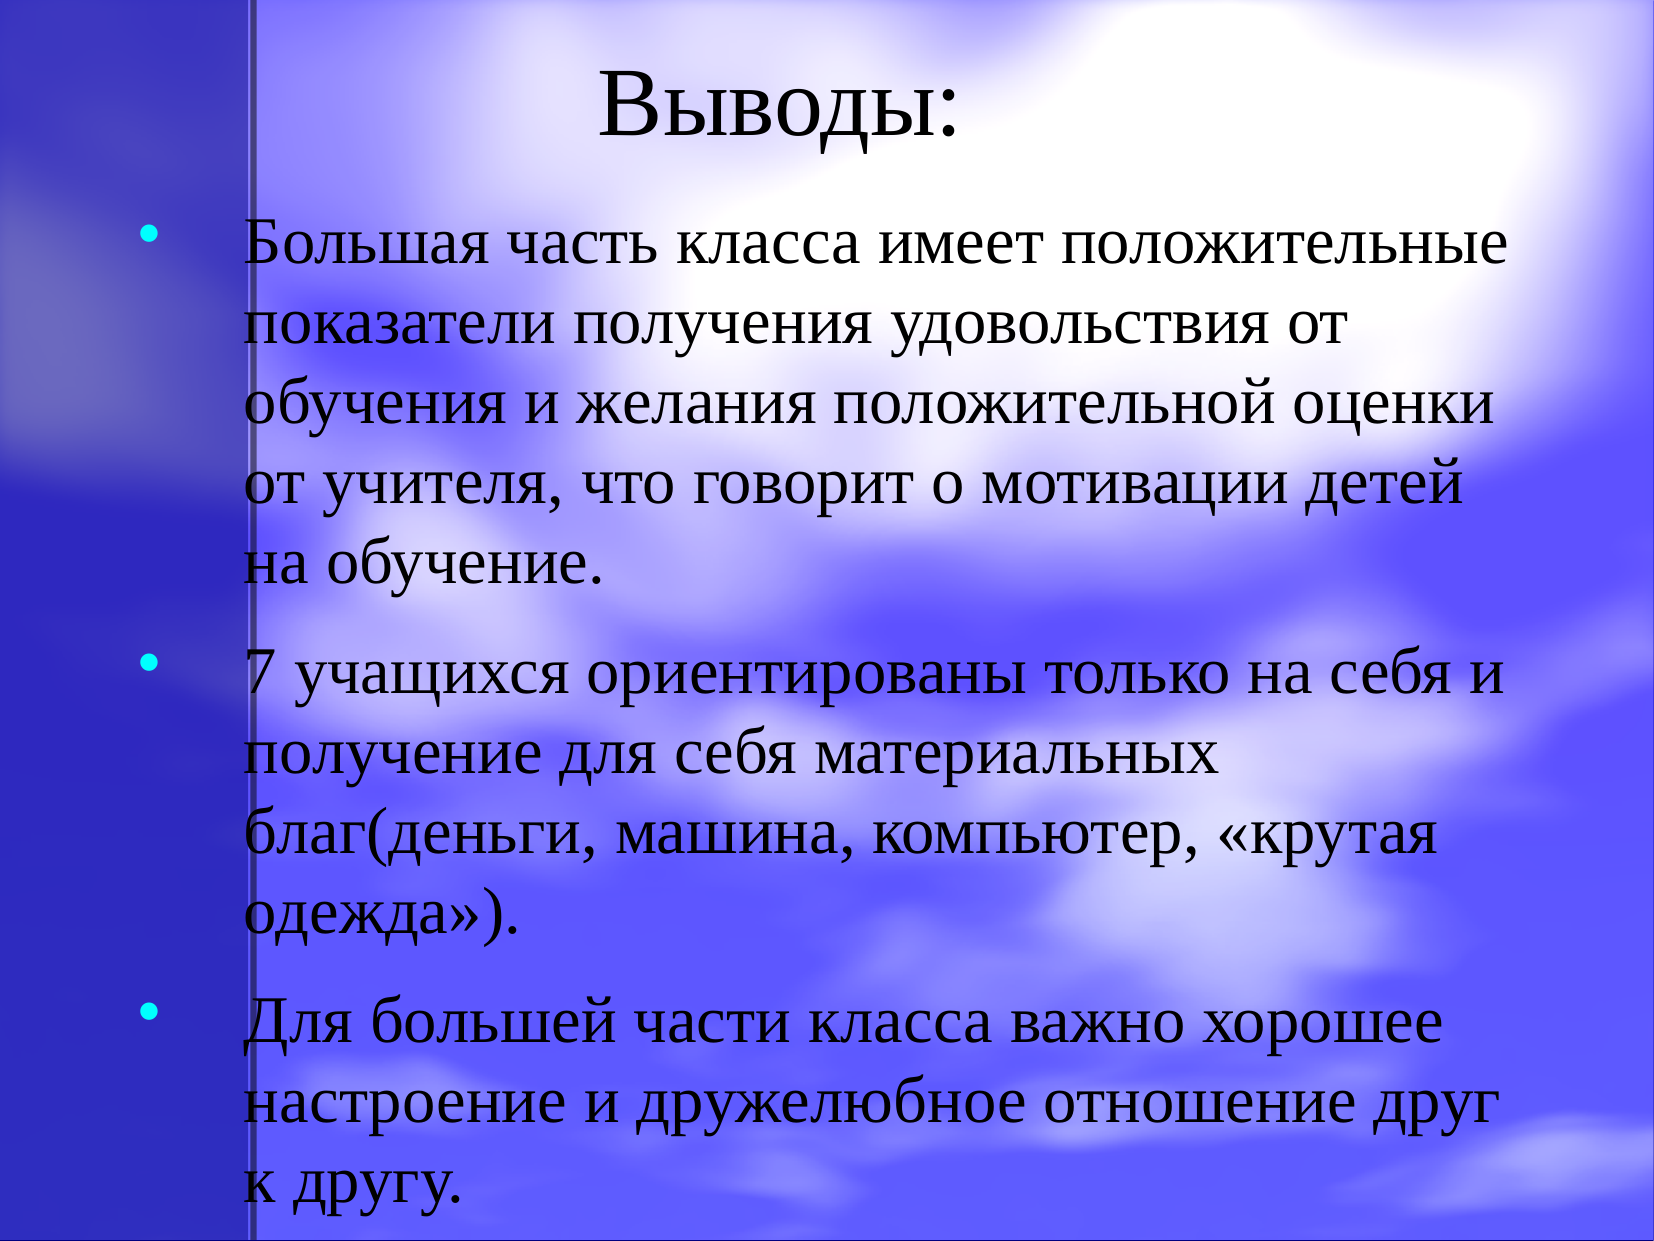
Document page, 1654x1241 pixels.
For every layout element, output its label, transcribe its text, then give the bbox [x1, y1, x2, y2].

text_box Большая часть класса имеет положительные показатели получения удовольствия от обучения и желания положительной оценки от учителя, что говорит о мотивации детей на обучение. 7 учащихся ориентированы только на себя и получение для себя материальных благ(деньги, машина, компьютер, «крутая одежда»). Для большей части класса важно хорошее настроение и дружелюбное отношение друг к другу. [102, 197, 1515, 1204]
text_box Выводы: [29, 38, 1532, 156]
